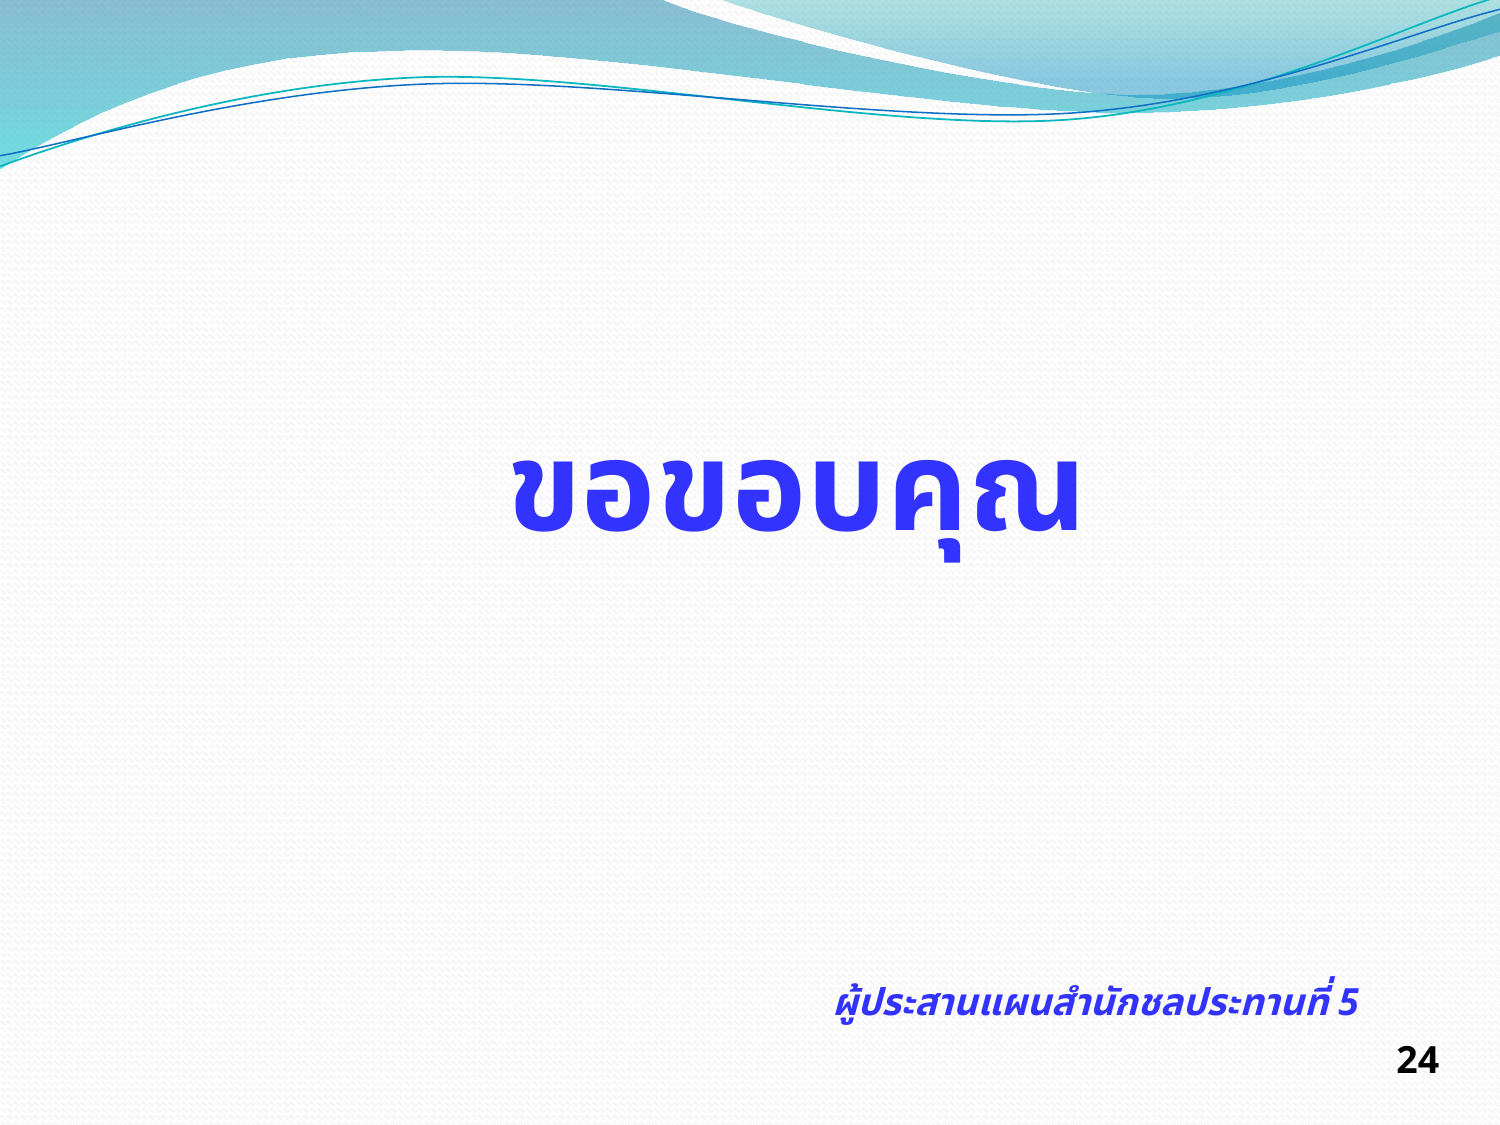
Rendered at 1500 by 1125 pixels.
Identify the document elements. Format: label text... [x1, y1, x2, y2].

text_box ขอขอบคุณ [257, 398, 1337, 649]
text_box [210, 989, 1430, 1032]
text_box ผู้ประสานแผนสำนักชลประทานที่ 5 [749, 970, 1442, 1031]
